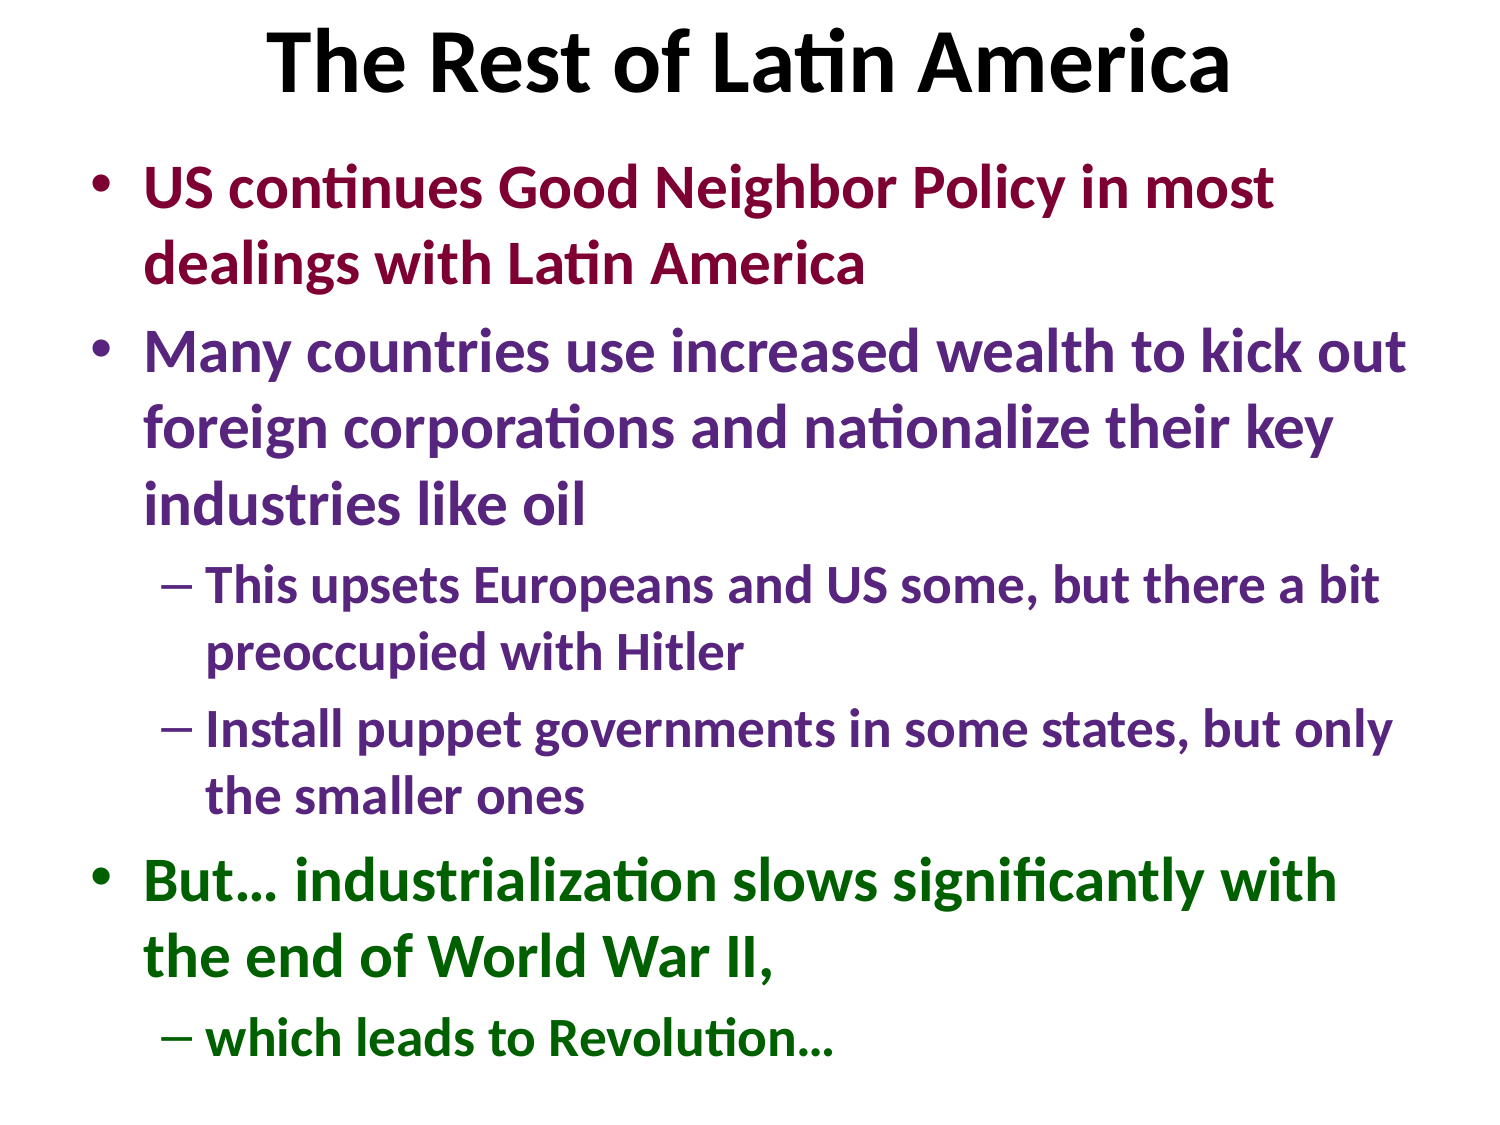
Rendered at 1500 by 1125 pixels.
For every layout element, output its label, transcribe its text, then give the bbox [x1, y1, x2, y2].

title The Rest of Latin America [75, 0, 1425, 137]
list US continues Good Neighbor Policy in most dealings with Latin America Many countries use increased wealth to kick out foreign corporations and nationalize their key industries like oil This upsets Europeans and US some, but there a bit preoccupied with Hitler Install puppet governments in some states, but only the smaller ones But… industrialization slows significantly with the end of World War II, which leads to Revolution… [75, 137, 1425, 1075]
